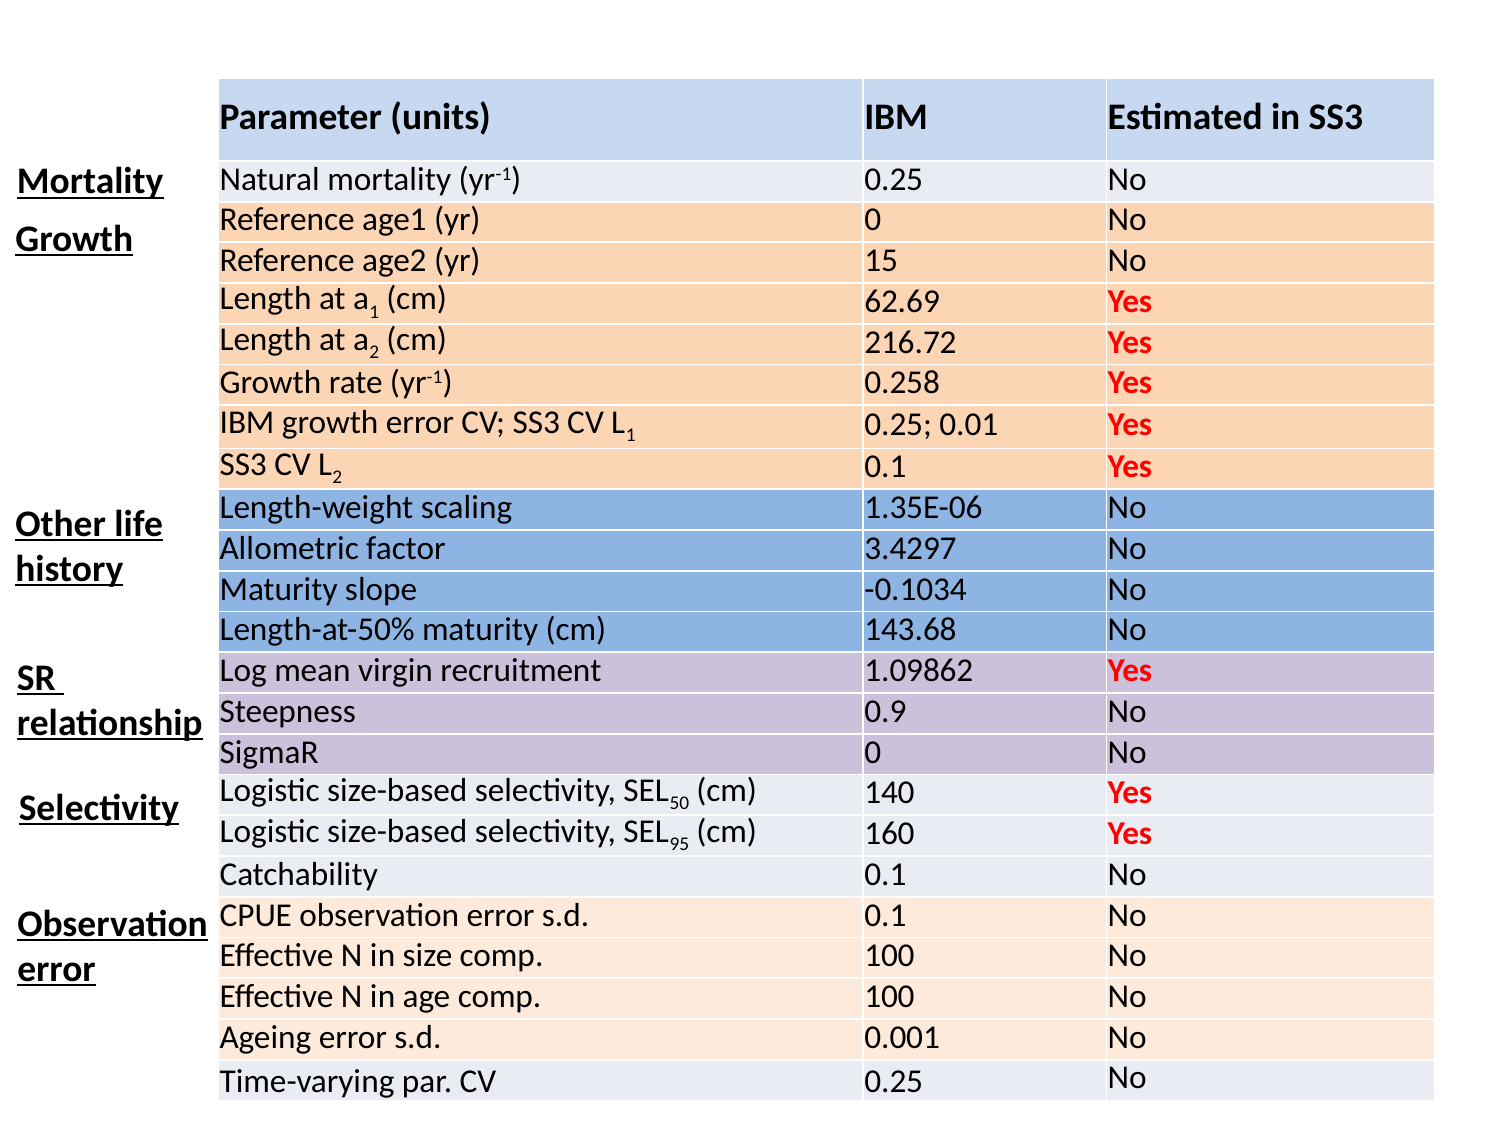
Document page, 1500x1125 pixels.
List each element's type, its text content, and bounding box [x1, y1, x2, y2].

table_cell Growth rate (yr-1) [219, 365, 862, 404]
table_cell 143.68 [864, 612, 1106, 651]
table_cell No [1107, 531, 1434, 570]
table_cell 0 [864, 203, 1106, 241]
text_box Selectivity [4, 775, 195, 836]
table_cell Catchability [219, 857, 862, 896]
table_cell 1.35E-06 [864, 490, 1106, 529]
text_box Observation error [2, 891, 224, 997]
table_cell No [1107, 938, 1434, 977]
table_cell No [1107, 898, 1434, 937]
table_cell 0.9 [864, 694, 1106, 733]
table_cell Effective N in age comp. [219, 979, 862, 1018]
table_cell Length at a1 (cm) [219, 284, 862, 323]
table_cell Yes [1107, 284, 1434, 323]
text_box SR relationship [2, 645, 218, 750]
table_cell 0.1 [864, 449, 1106, 488]
table_cell CPUE observation error s.d. [224, 898, 862, 937]
table_cell No [1107, 1020, 1434, 1059]
table_cell No [1107, 572, 1434, 611]
table_cell IBM growth error CV; SS3 CV L1 [219, 406, 862, 448]
table_cell Reference age1 (yr) [219, 203, 862, 241]
table_header Estimated in SS3 [1107, 79, 1434, 160]
table_cell Log mean virgin recruitment [219, 653, 862, 692]
table_cell 100 [864, 979, 1106, 1018]
table_cell Yes [1107, 816, 1434, 855]
table_cell Yes [1107, 653, 1434, 692]
table_cell Logistic size-based selectivity, SEL50 (cm) [219, 775, 862, 814]
table_header Parameter (units) [219, 79, 862, 160]
table_cell 0.25 [864, 162, 1106, 201]
table_cell 62.69 [864, 284, 1106, 323]
table_cell 160 [864, 816, 1106, 855]
table_cell Yes [1107, 325, 1434, 364]
table_cell No [1107, 857, 1434, 896]
table_cell 1.09862 [864, 653, 1106, 692]
text_box Mortality [2, 148, 179, 209]
table_cell Time-varying par. CV [219, 1061, 862, 1100]
table_cell No [1107, 735, 1434, 774]
table_cell 0.001 [864, 1020, 1106, 1059]
table_cell 100 [864, 938, 1106, 977]
table_cell No [1107, 243, 1434, 282]
table_cell No [1107, 612, 1434, 651]
table_cell Maturity slope [219, 572, 862, 611]
text_box Other life history [0, 491, 179, 597]
table_cell No [1107, 162, 1434, 201]
table_cell Yes [1107, 365, 1434, 404]
table_cell No [1107, 203, 1434, 241]
table_cell 0 [864, 735, 1106, 774]
table_cell SS3 CV L2 [219, 449, 862, 488]
text_box Growth [0, 206, 149, 267]
table_cell Steepness [219, 694, 862, 733]
table_cell 0.25; 0.01 [864, 406, 1106, 448]
table_cell 3.4297 [864, 531, 1106, 570]
table_cell Length at a2 (cm) [219, 325, 862, 364]
table_cell 0.1 [864, 857, 1106, 896]
table_cell Natural mortality (yr-1) [219, 162, 862, 201]
table_cell Reference age2 (yr) [219, 243, 862, 282]
table_cell No [1107, 694, 1434, 733]
table_cell 15 [864, 243, 1106, 282]
table_cell 140 [864, 775, 1106, 814]
table_cell 216.72 [864, 325, 1106, 364]
table_cell 0.258 [864, 365, 1106, 404]
table_cell No [1107, 1061, 1434, 1100]
table_cell Length-weight scaling [219, 490, 862, 529]
table_cell No [1107, 979, 1434, 1018]
table_cell 0.1 [864, 898, 1106, 937]
table_cell Length-at-50% maturity (cm) [219, 612, 862, 651]
table_cell Yes [1107, 775, 1434, 814]
table_cell Yes [1107, 449, 1434, 488]
table_cell Effective N in size comp. [224, 938, 862, 977]
table_cell Logistic size-based selectivity, SEL95 (cm) [219, 816, 862, 855]
table_cell No [1107, 490, 1434, 529]
table_cell Allometric factor [219, 531, 862, 570]
table_cell Yes [1107, 406, 1434, 448]
table_cell Ageing error s.d. [219, 1020, 862, 1059]
table_cell -0.1034 [864, 572, 1106, 611]
table_cell 0.25 [864, 1061, 1106, 1100]
table_cell SigmaR [219, 735, 862, 774]
table_header IBM [864, 79, 1106, 160]
